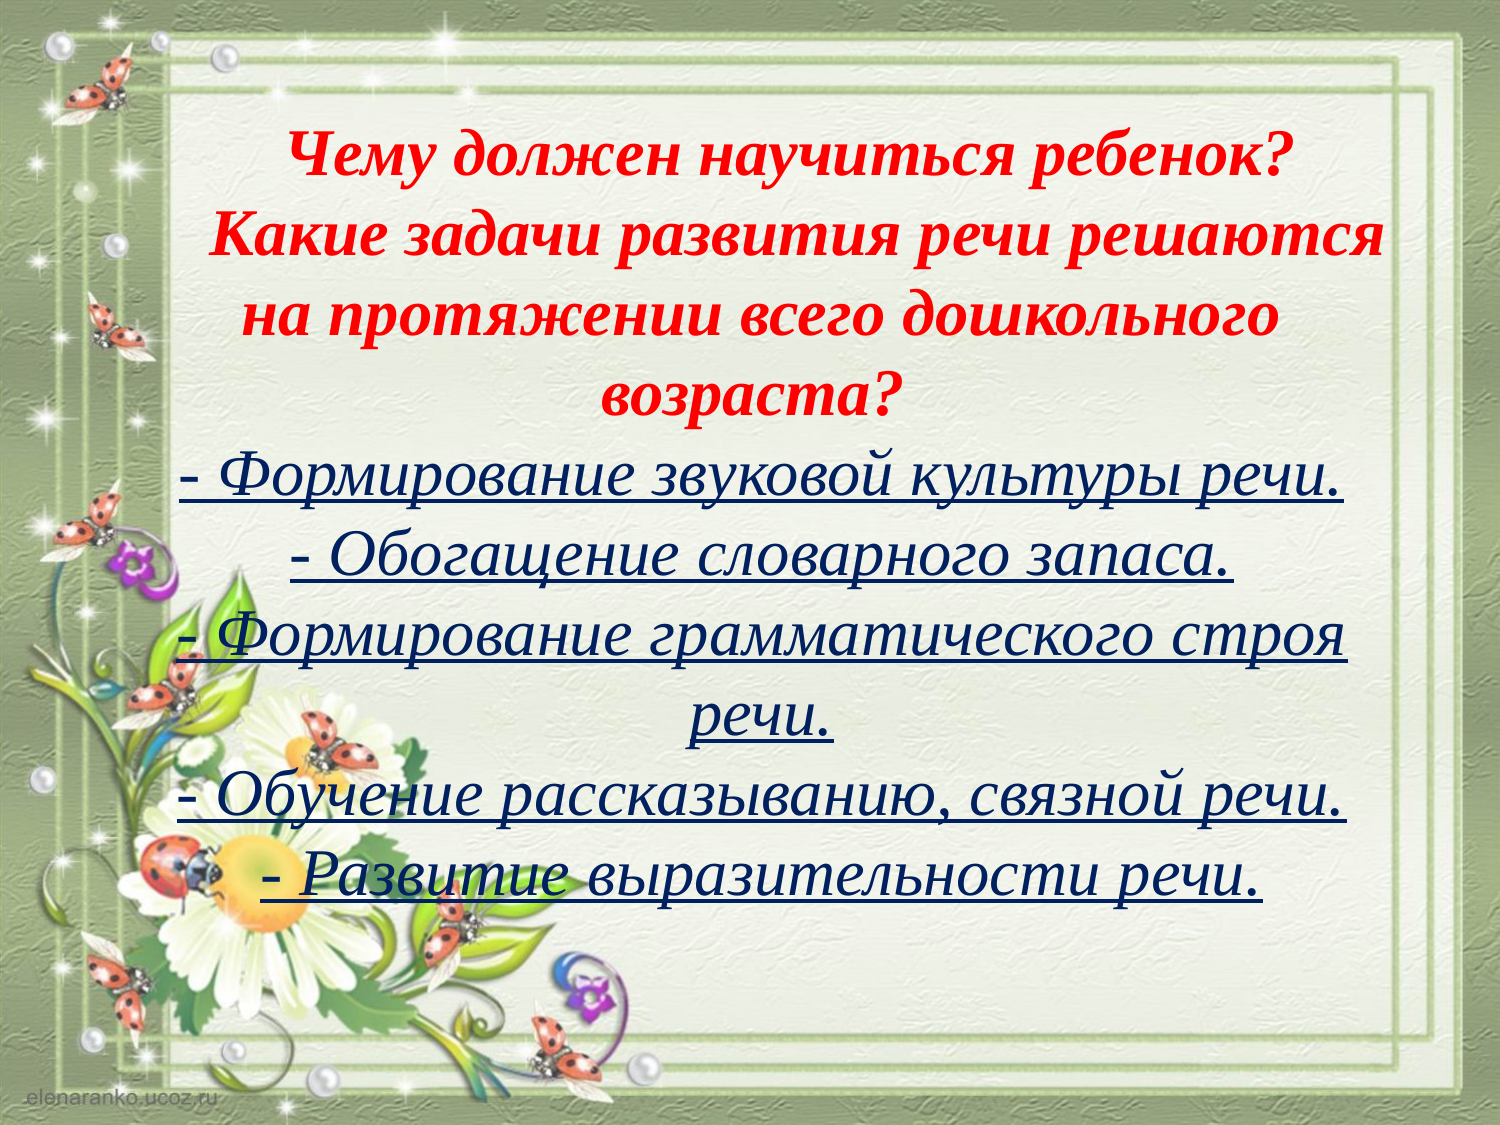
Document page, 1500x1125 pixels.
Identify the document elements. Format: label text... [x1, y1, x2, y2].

text_box Чему должен научиться ребенок? Какие задачи развития речи решаются на протяжении всего дошкольного возраста? - Формирование звуковой культуры речи. - Обогащение словарного запаса. - Формирование грамматического строя речи. - Обучение рассказыванию, связной речи. - Развитие выразительности речи. [112, 101, 1412, 917]
